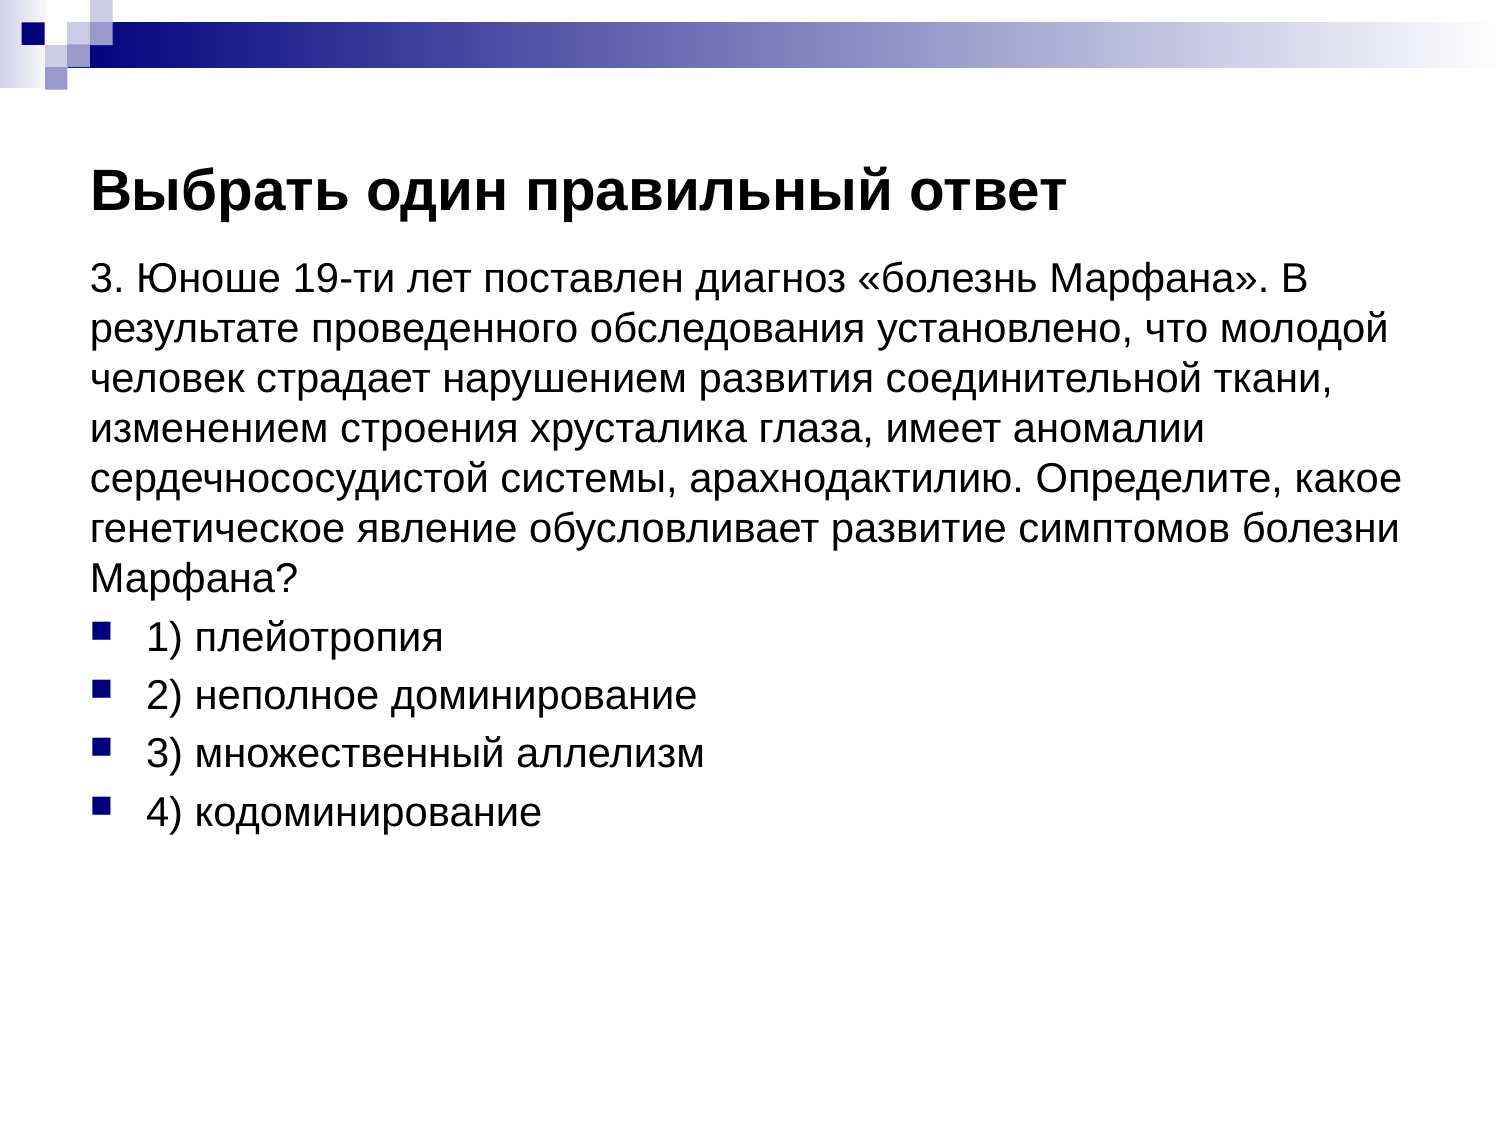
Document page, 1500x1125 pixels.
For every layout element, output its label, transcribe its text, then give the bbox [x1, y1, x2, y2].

title Выбрать один правильный ответ [75, 75, 1425, 243]
list 3. Юноше 19-ти лет поставлен диагноз «болезнь Марфана». В результате проведенного обследования установлено, что молодой человек страдает нарушением развития соединительной ткани, изменением строения хрусталика глаза, имеет аномалии сердечнососудистой системы, арахнодактилию. Определите, какое генетическое явление обусловливает развитие симптомов болезни Марфана? 1) плейотропия 2) неполное доминирование 3) множественный аллелизм 4) кодоминирование [74, 243, 1425, 881]
